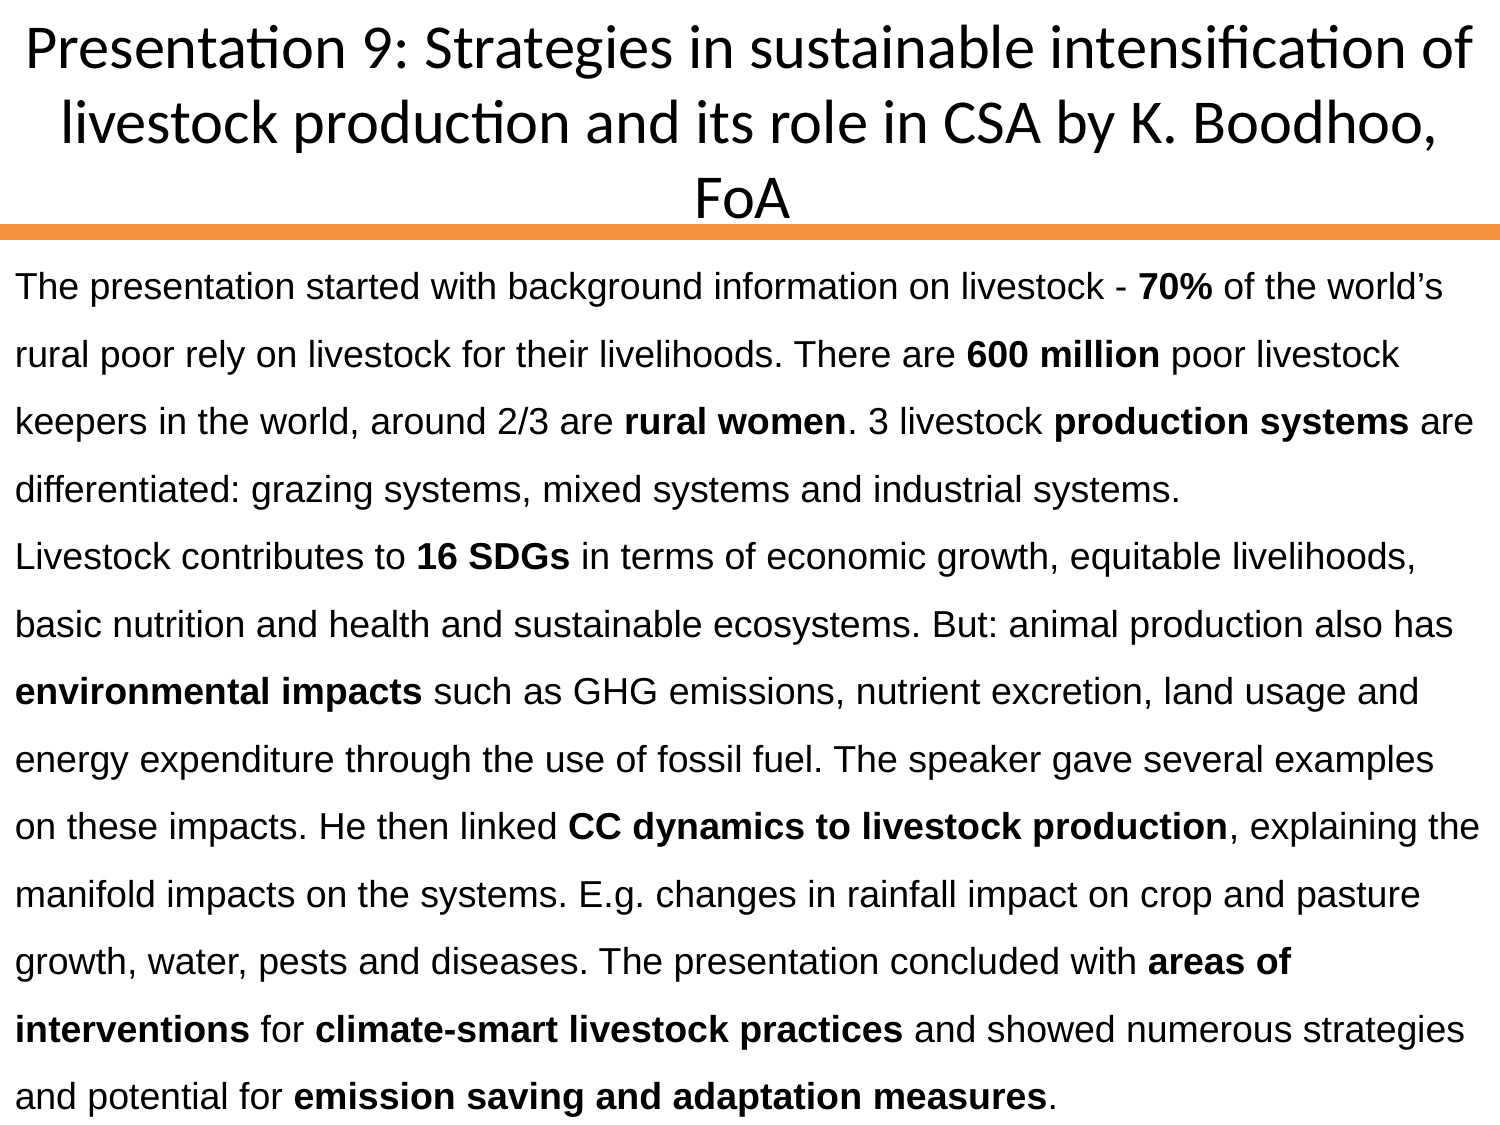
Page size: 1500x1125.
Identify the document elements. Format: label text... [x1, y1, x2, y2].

text_box The presentation started with background information on livestock - 70% of the world’s rural poor rely on livestock for their livelihoods. There are 600 million poor livestock keepers in the world, around 2/3 are rural women. 3 livestock production systems are differentiated: grazing systems, mixed systems and industrial systems. Livestock contributes to 16 SDGs in terms of economic growth, equitable livelihoods, basic nutrition and health and sustainable ecosystems. But: animal production also has environmental impacts such as GHG emissions, nutrient excretion, land usage and energy expenditure through the use of fossil fuel. The speaker gave several examples on these impacts. He then linked CC dynamics to livestock production, explaining the manifold impacts on the systems. E.g. changes in rainfall impact on crop and pasture growth, water, pests and diseases. The presentation concluded with areas of interventions for climate-smart livestock practices and showed numerous strategies and potential for emission saving and adaptation measures. [0, 237, 1500, 1125]
title Presentation 9: Strategies in sustainable intensification of livestock production and its role in CSA by K. Boodhoo, FoA [0, 24, 1500, 213]
